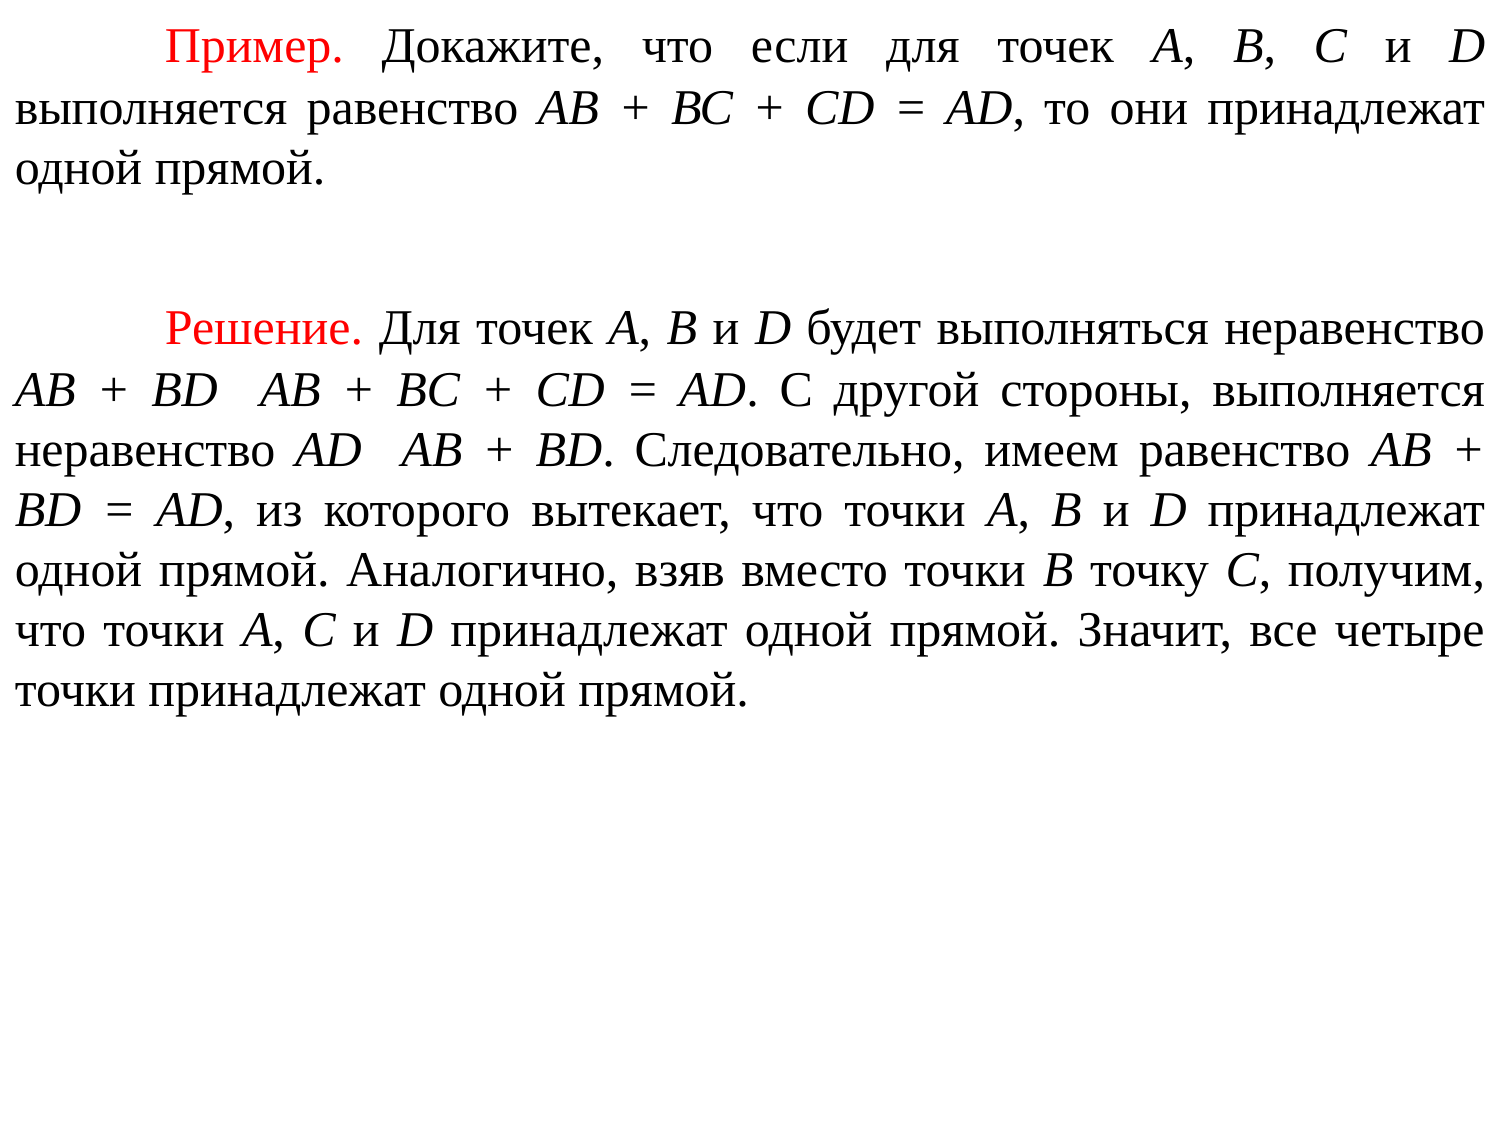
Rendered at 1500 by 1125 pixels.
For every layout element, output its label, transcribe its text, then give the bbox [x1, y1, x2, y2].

text_box Пример. Докажите, что если для точек А, В, С и D выполняется равенство АВ + ВС + CD = AD, то они принадлежат одной прямой. [0, 0, 1500, 202]
